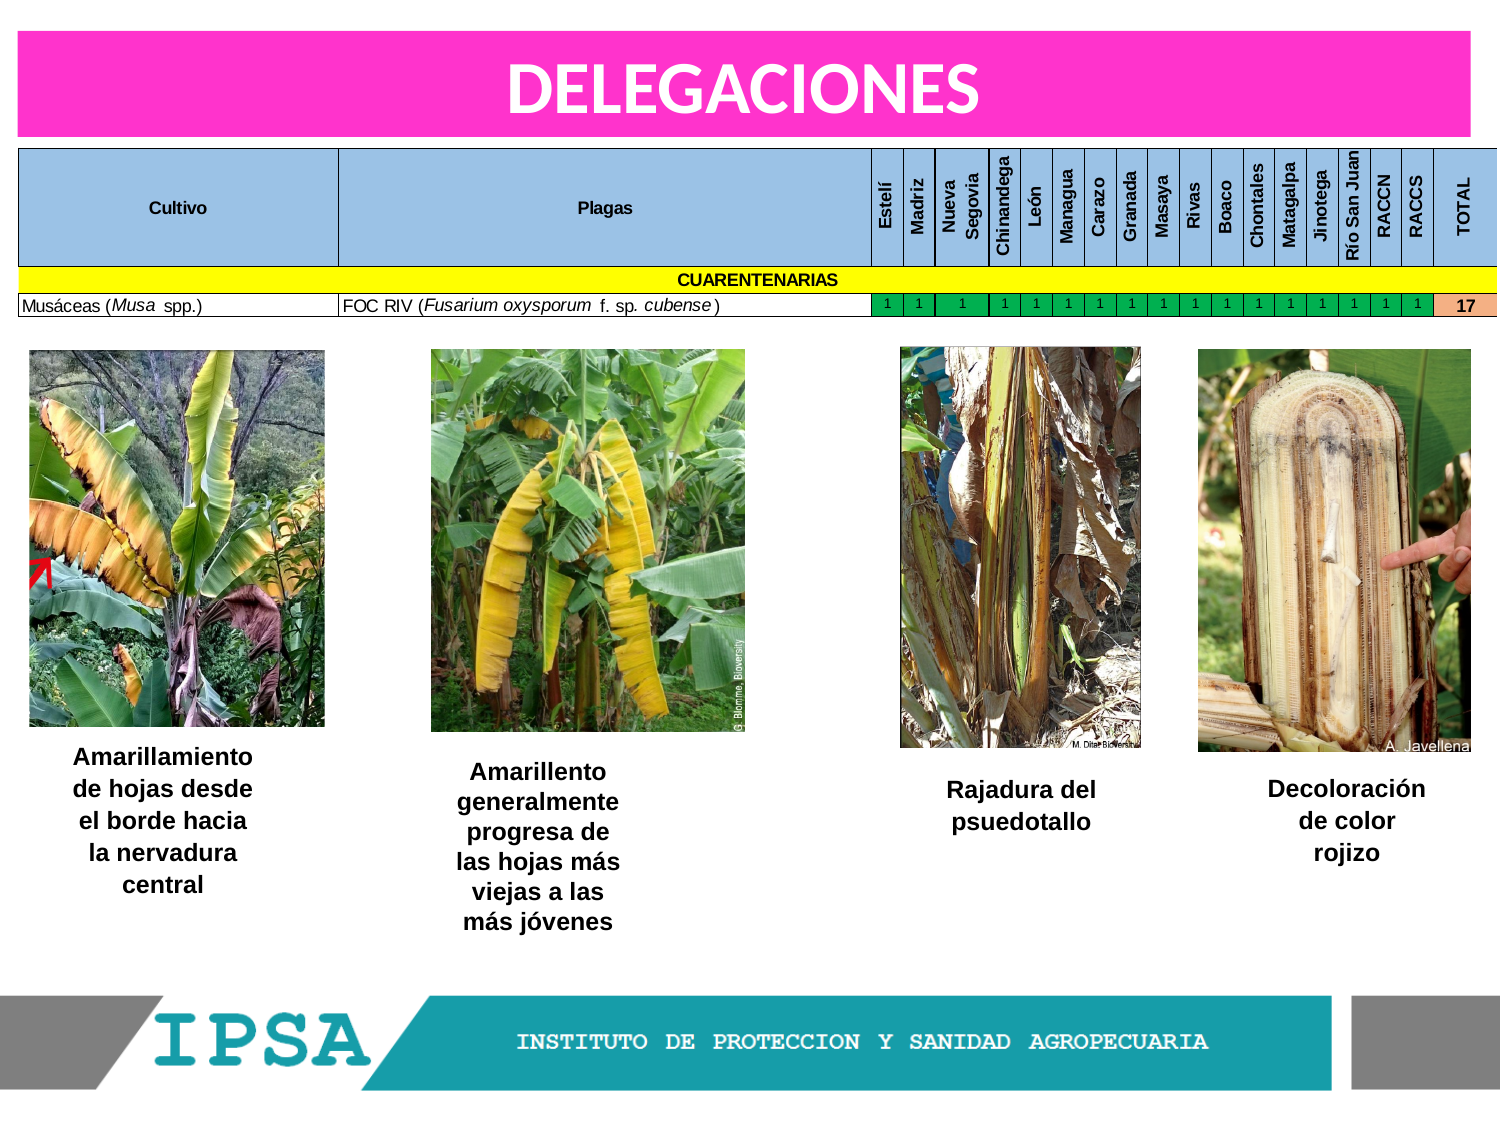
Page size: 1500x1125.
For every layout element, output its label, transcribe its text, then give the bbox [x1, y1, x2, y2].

text_box Amarillamiento de hojas desde el borde hacia la nervadura central [57, 741, 269, 792]
text_box DELEGACIONES [17, 30, 1471, 137]
text_box Rajadura del psuedotallo [924, 764, 1119, 812]
text_box Amarillento generalmente progresa de las hojas más viejas a las más jóvenes [437, 814, 640, 877]
text_box Decoloración de color rojizo [1251, 763, 1443, 812]
picture [0, 0, 1500, 1125]
